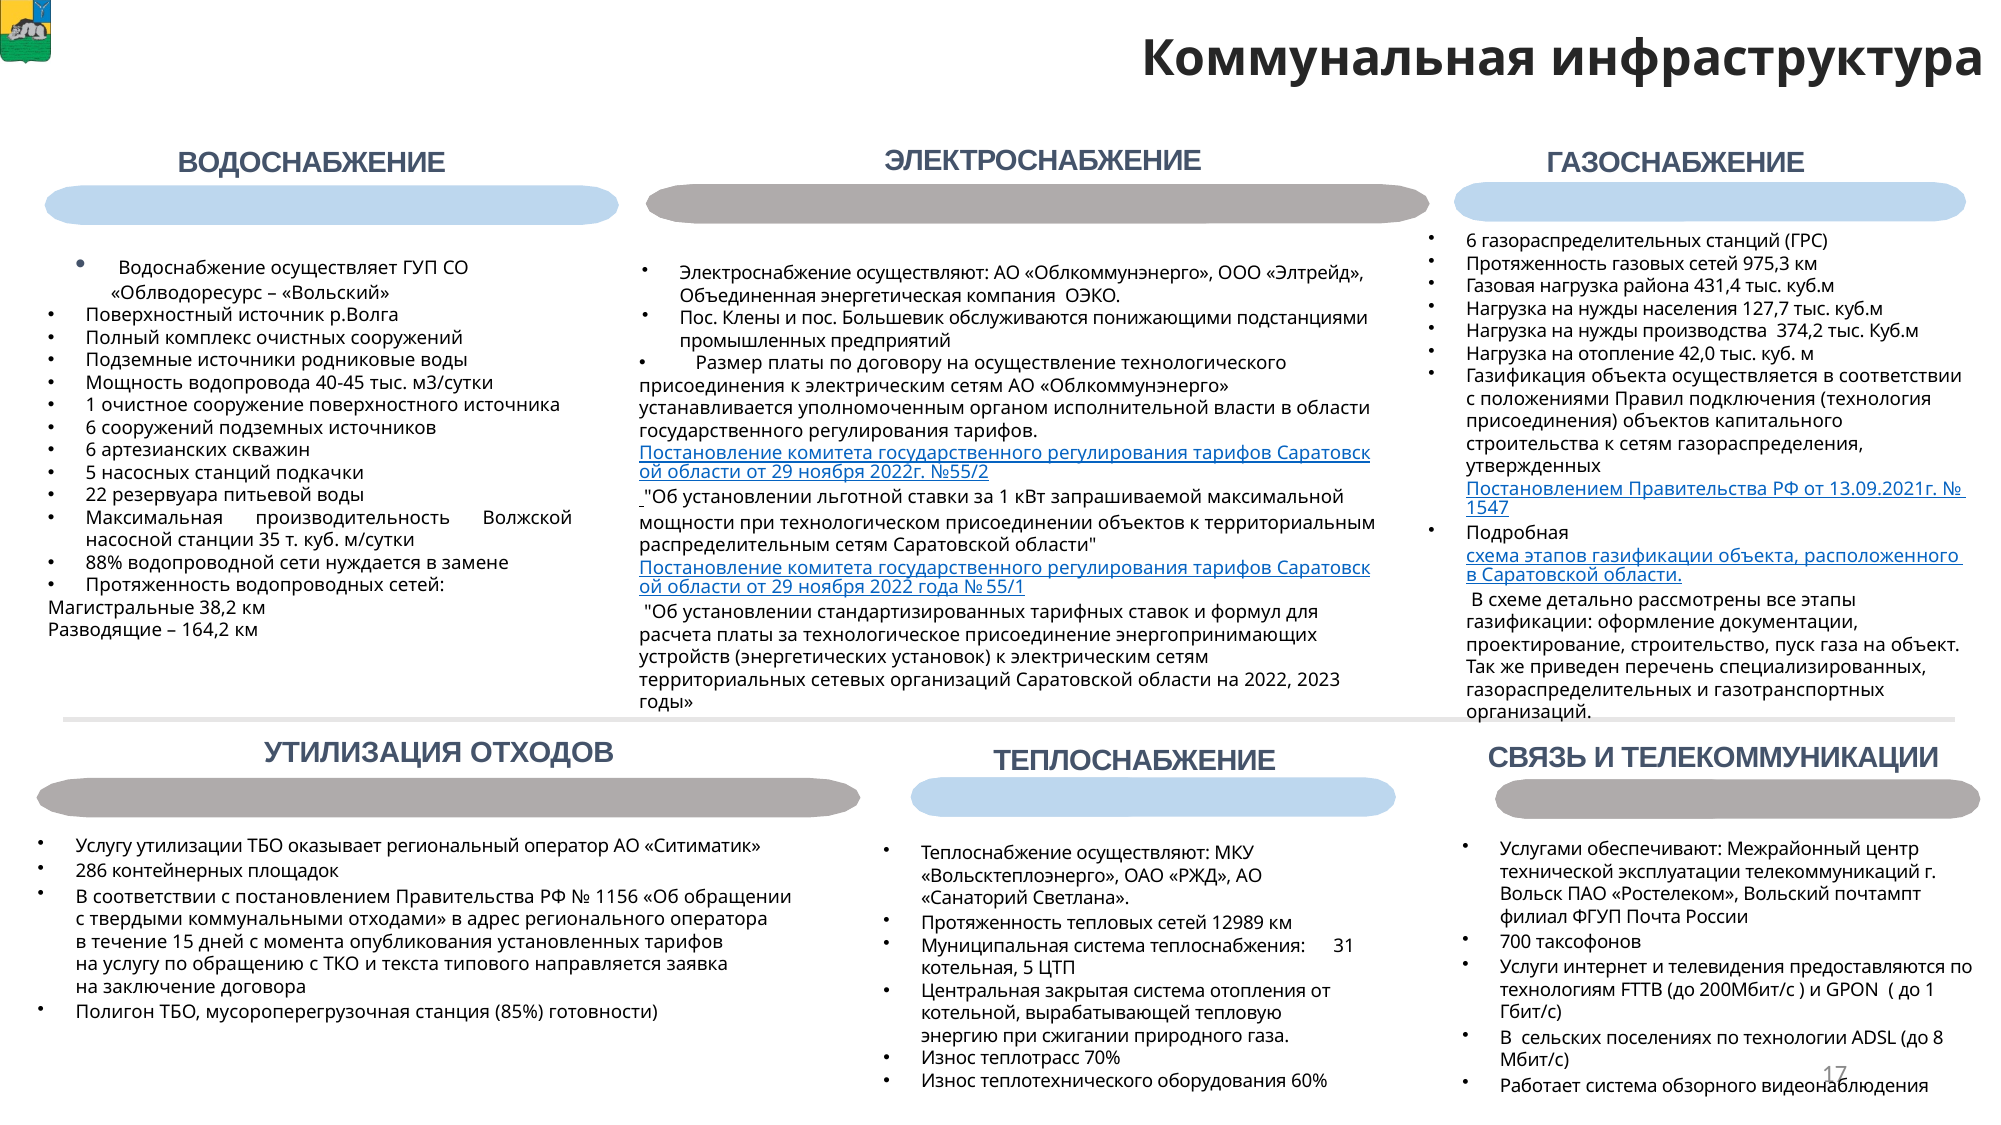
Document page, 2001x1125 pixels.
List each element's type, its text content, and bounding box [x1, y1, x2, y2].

text_box [36, 777, 861, 818]
text_box Теплоснабжение осуществляют: МКУ «Вольсктеплоэнерго», ОАО «РЖД», АО «Санаторий Светлана». Протяженность тепловых сетей 12989 км Муниципальная система теплоснабжения: 31 котельная, 5 ЦТП Центральная закрытая система отопления от котельной, вырабатывающей тепловую энергию при сжигании природного газа. Износ теплотрасс 70% Износ теплотехнического оборудования 60% [880, 837, 1362, 1091]
picture [0, 0, 51, 64]
text_box Водоснабжение осуществляет ГУП СО «Облводоресурс – «Вольский» Поверхностный источник р.Волга Полный комплекс очистных сооружений Подземные источники родниковые воды Мощность водопровода 40-45 тыс. м3/сутки 1 очистное сооружение поверхностного источника 6 сооружений подземных источников 6 артезианских скважин 5 насосных станций подкачки 22 резервуара питьевой воды Максимальная производительность Волжской насосной станции 35 т. куб. м/сутки 88% водопроводной сети нуждается в замене Протяженность водопроводных сетей: Магистральные 38,2 км Разводящие – 164,2 км [45, 238, 587, 767]
text_box СВЯЗЬ И ТЕЛЕКОММУНИКАЦИИ [1485, 735, 1972, 774]
text_box УТИЛИЗАЦИЯ ОТХОДОВ [261, 720, 637, 812]
text_box Услугу утилизации ТБО оказывает региональный оператор АО «Ситиматик» 286 контейнерных площадок В соответствии с постановлением Правительства РФ № 1156 «Об обращении с твердыми коммунальными отходами» в адрес регионального оператора в течение 15 дней с момента опубликования установленных тарифов на услугу по обращению с ТКО и текста типового направляется заявка на заключение договора Полигон ТБО, мусороперегрузочная станция (85%) готовности) [35, 830, 822, 1023]
text_box Услугами обеспечивают: Межрайонный центр технической эксплуатации телекоммуникаций г. Вольск ПАО «Ростелеком», Вольский почтампт филиал ФГУП Почта России 700 таксофонов Услуги интернет и телевидения предоставляются по технологиям FTTB (до 200Мбит/с ) и GPON ( до 1 Гбит/с) В сельских поселениях по технологии ADSL (до 8 Мбит/с) Работает система обзорного видеонаблюдения [1459, 834, 1975, 1096]
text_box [645, 184, 1430, 224]
text_box ВОДОСНАБЖЕНИЕ [174, 139, 500, 178]
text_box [910, 777, 1396, 817]
text_box ГАЗОСНАБЖЕНИЕ [1543, 139, 1869, 178]
text_box ЭЛЕКТРОСНАБЖЕНИЕ [881, 138, 1206, 177]
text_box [1495, 779, 1981, 819]
text_box ТЕПЛОСНАБЖЕНИЕ [990, 737, 1315, 776]
slide_number 17 [1412, 1042, 1863, 1103]
text_box [44, 185, 619, 225]
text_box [1454, 182, 1967, 222]
title Коммунальная инфраструктура [807, 0, 2000, 119]
text_box 6 газораспределительных станций (ГРС) Протяженность газовых сетей 975,3 км Газовая нагрузка района 431,4 тыс. куб.м Нагрузка на нужды населения 127,7 тыс. куб.м Нагрузка на нужды производства 374,2 тыс. Куб.м Нагрузка на отопление 42,0 тыс. куб. м Газификация объекта осуществляется в соответствии с положениями Правил подключения (технология присоединения) объектов капитального строительства к сетям газораспределения, утвержденных Постановлением Правительства РФ от 13.09.2021г. № 1547 Подробная схема этапов газификации объекта, расположенного в Саратовской области. В схеме детально рассмотрены все этапы газификации: оформление документации, проектирование, строительство, пуск газа на объект. Так же приведен перечень специализированных, газораспределительных и газотранспортных организаций. [1425, 131, 1969, 686]
text_box Электроснабжение осуществляют: АО «Облкоммунэнерго», ООО «Элтрейд», Объединенная энергетическая компания ОЭКО. Пос. Клены и пос. Большевик обслуживаются понижающими подстанциями промышленных предприятий Размер платы по договору на осуществление технологического присоединения к электрическим сетям АО «Облкоммунэнерго» устанавливается уполномоченным органом исполнительной власти в области государственного регулирования тарифов. Постановление комитета государственного регулирования тарифов Саратовской области от 29 ноября 2022г. №55/2 "Об установлении льготной ставки за 1 кВт запрашиваемой максимальной мощности при технологическом присоединении объектов к территориальным распределительным сетям Саратовской области" Постановление комитета государственного регулирования тарифов Саратовской области от 29 ноября 2022 года № 55/1 "Об установлении стандартизированных тарифных ставок и формул для расчета платы за технологическое присоединение энергопринимающих устройств (энергетических установок) к электрическим сетям территориальных сетевых организаций Саратовской области на 2022, 2023 годы» [639, 253, 1391, 675]
